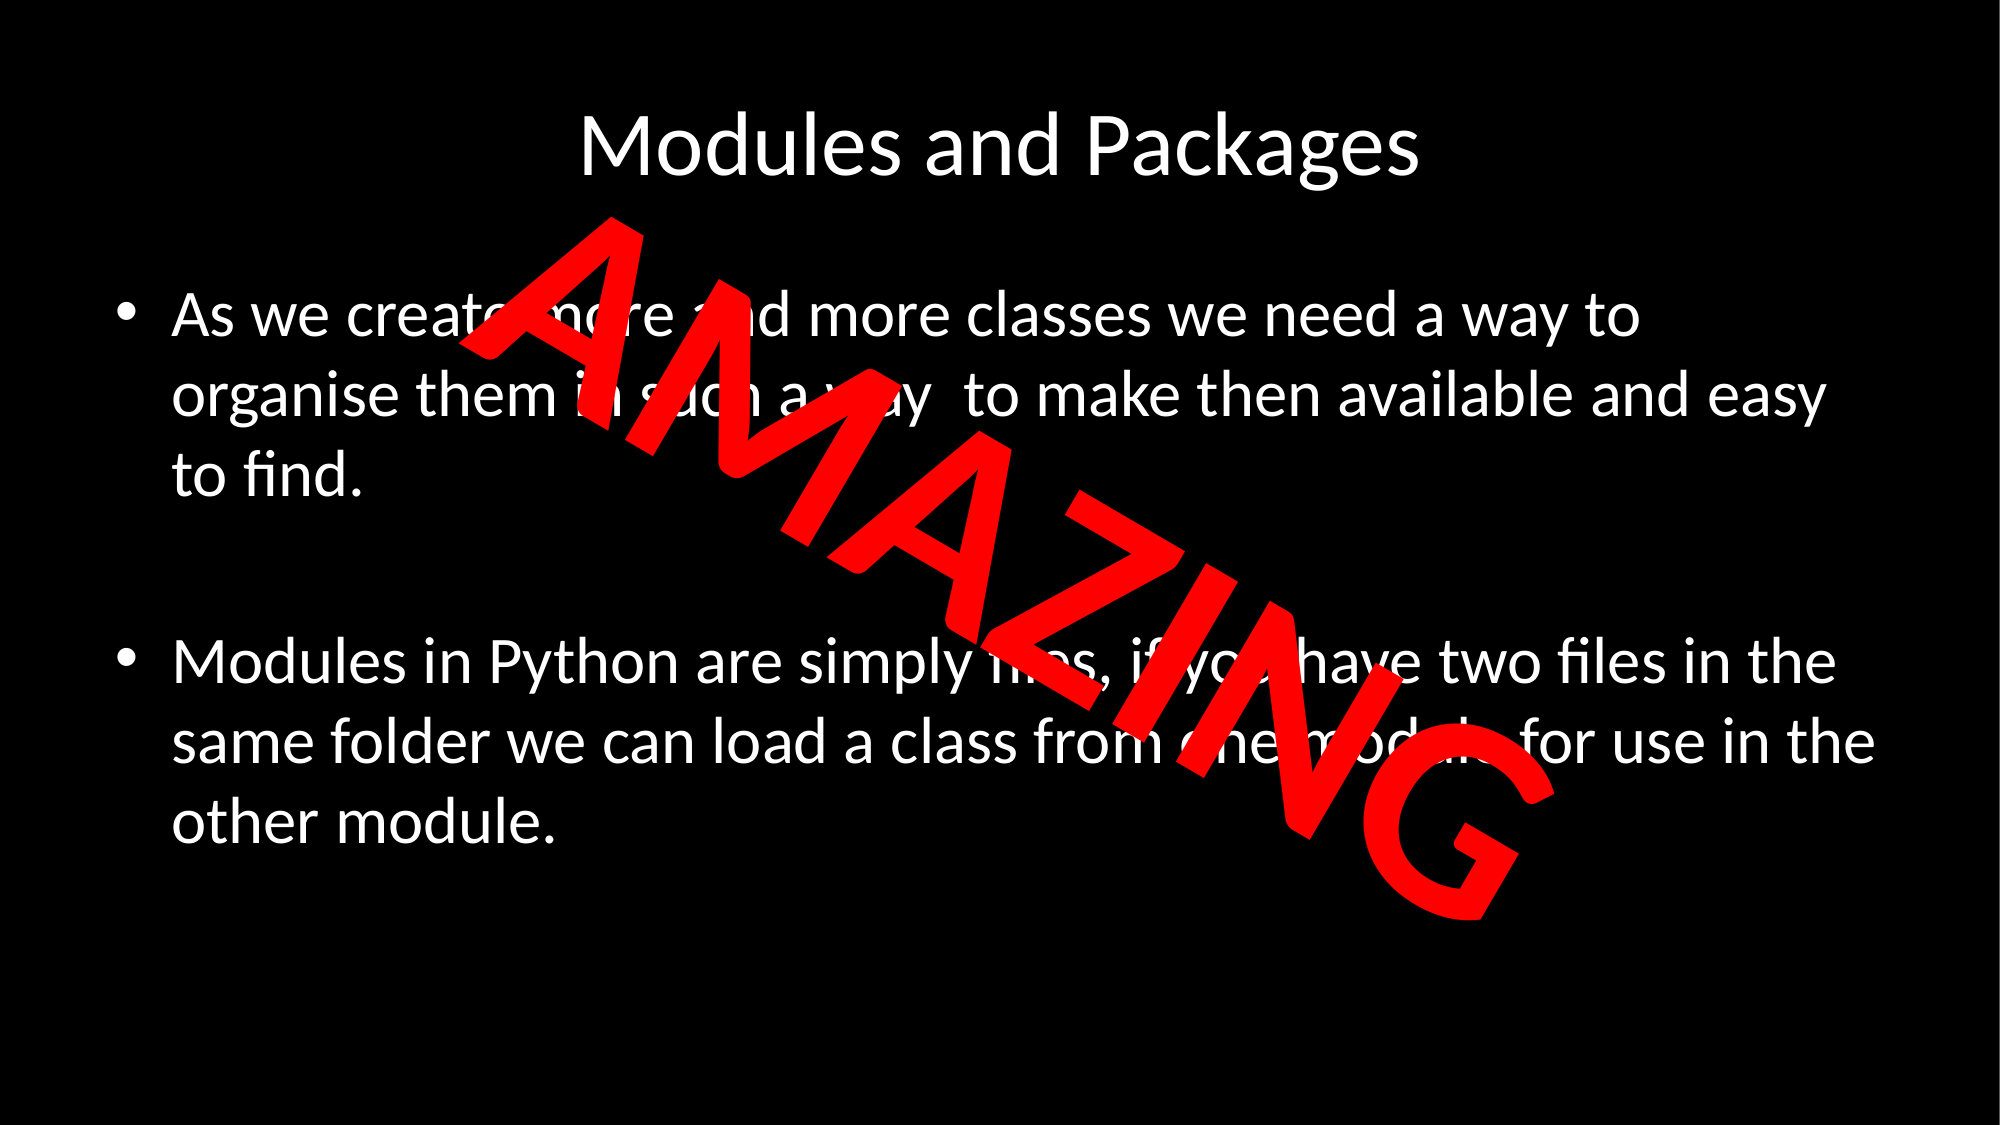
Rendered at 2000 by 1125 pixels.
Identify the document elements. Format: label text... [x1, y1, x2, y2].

list As we create more and more classes we need a way to organise them in such a way to make then available and easy to find. Modules in Python are simply files, if you have two files in the same folder we can load a class from one module for use in the other module. [99, 262, 1458, 1005]
text_box AMAZING [412, 81, 1645, 1007]
list As we create more and more classes we need a way to organise them in such a way to make then available and easy to find. Modules in Python are simply files, if you have two files in the same folder we can load a class from one module for use in the other module. [906, 262, 1900, 1005]
title Modules and Packages [99, 45, 1900, 233]
